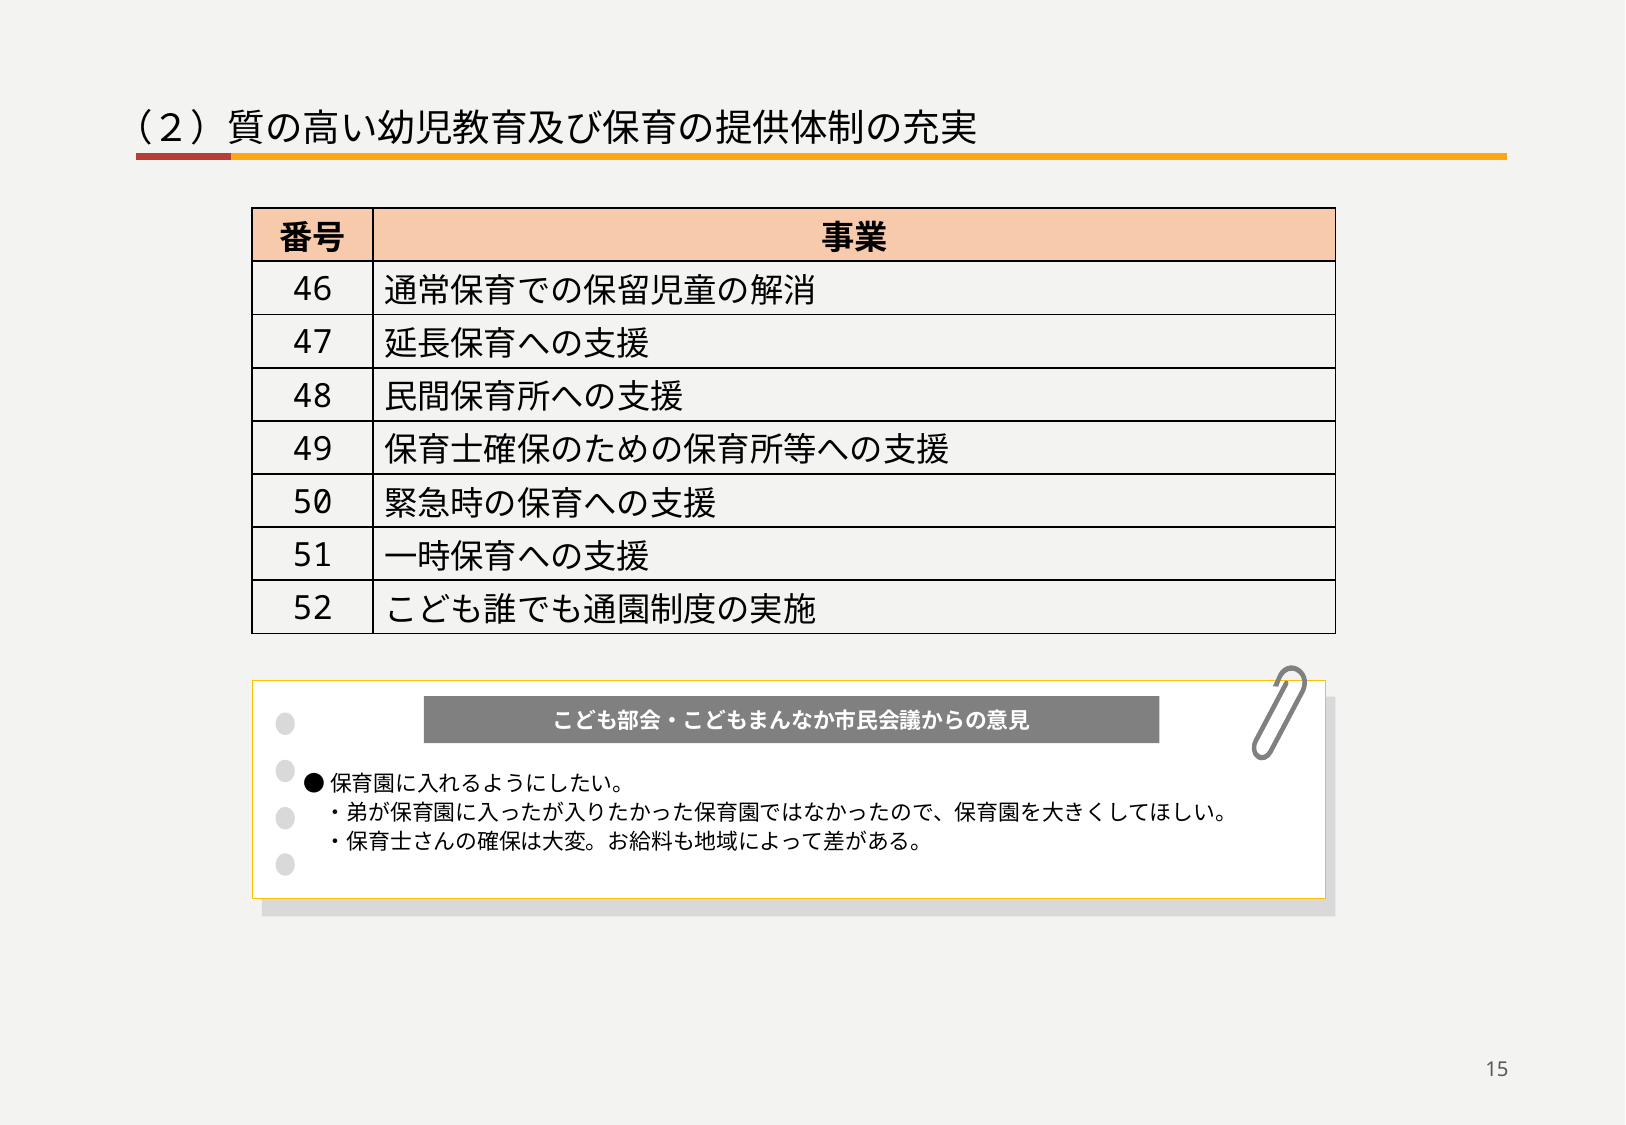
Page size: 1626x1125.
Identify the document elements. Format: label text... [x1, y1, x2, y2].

table_cell 51 [253, 528, 372, 579]
table_cell 52 [253, 581, 372, 633]
table_cell こども誰でも通園制度の実施 [374, 581, 1335, 633]
table_header 番号 [253, 209, 372, 260]
table_cell 47 [253, 315, 372, 367]
table_header 事業 [374, 209, 1335, 260]
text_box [136, 143, 1508, 157]
table_cell 民間保育所への支援 [374, 369, 1335, 420]
table_cell 一時保育への支援 [374, 528, 1335, 579]
table_cell 緊急時の保育への支援 [374, 475, 1335, 526]
table_cell 50 [253, 475, 372, 526]
table_cell 延長保育への支援 [374, 315, 1335, 367]
table_cell 46 [253, 262, 372, 314]
slide_number 15 [1147, 1047, 1524, 1094]
table_cell 保育士確保のための保育所等への支援 [374, 422, 1335, 473]
table_cell 49 [253, 422, 372, 473]
text_box （２）質の高い幼児教育及び保育の提供体制の充実 [77, 96, 1567, 157]
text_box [252, 665, 1336, 917]
table_cell 48 [253, 369, 372, 420]
table_cell 通常保育での保留児童の解消 [374, 262, 1335, 314]
